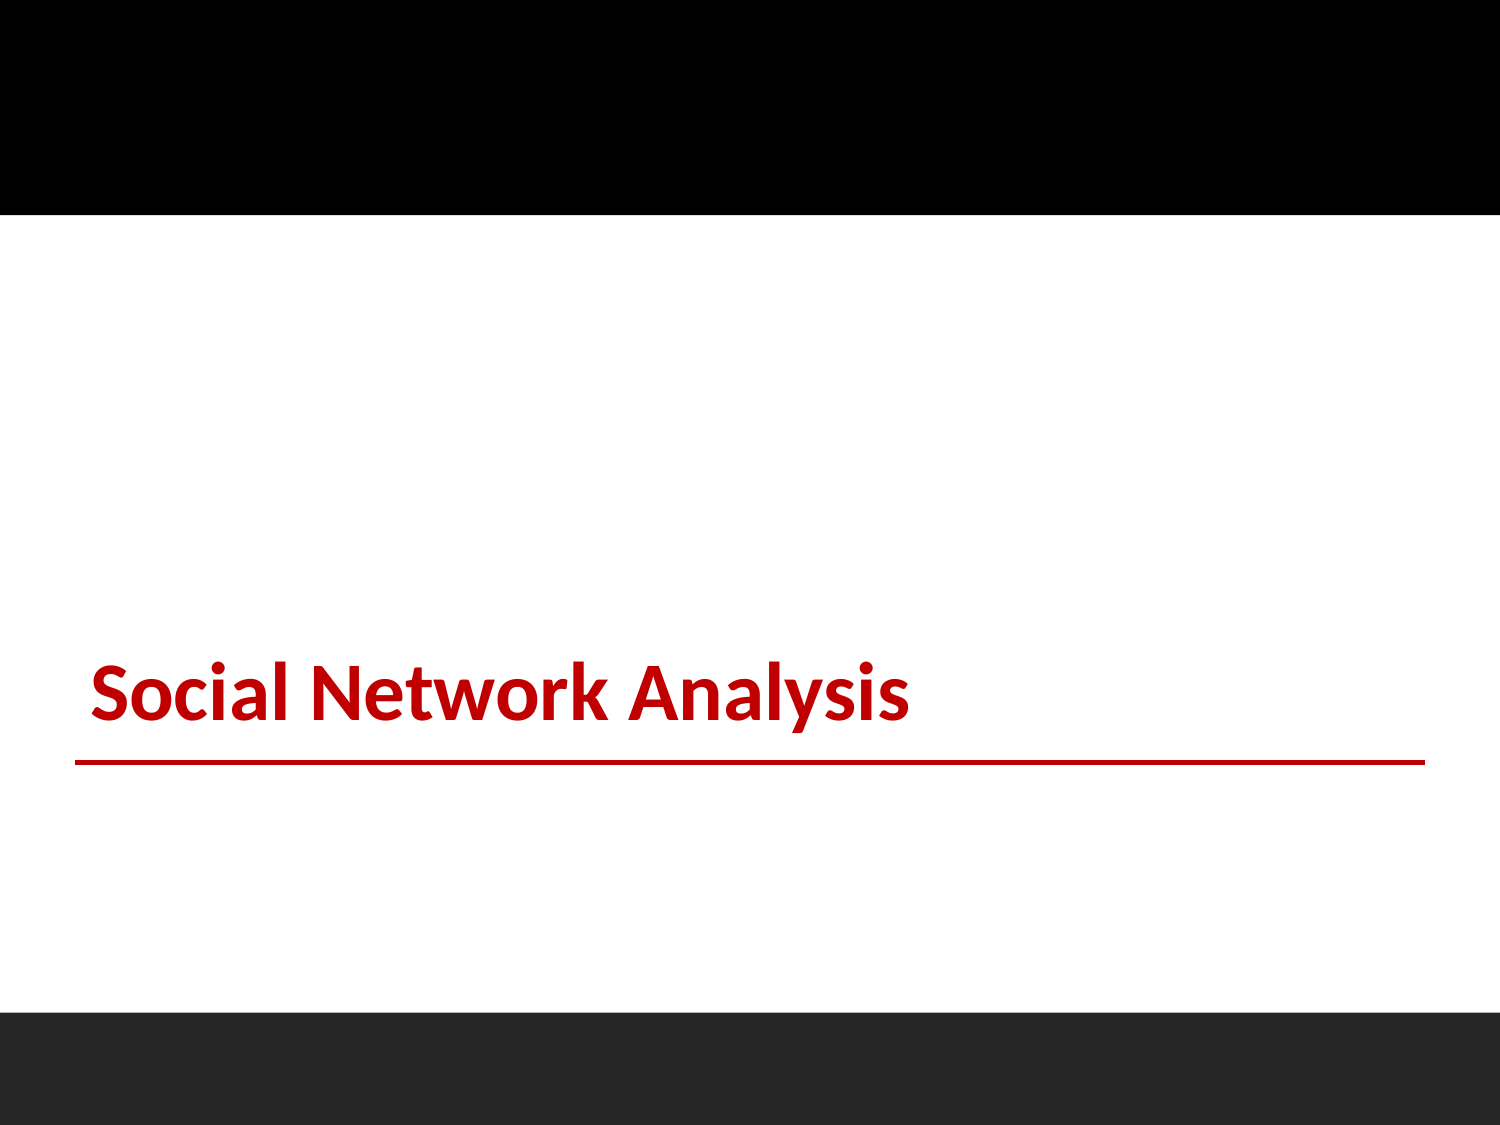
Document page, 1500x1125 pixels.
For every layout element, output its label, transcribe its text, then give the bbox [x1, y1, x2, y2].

title Social Network Analysis [75, 412, 1288, 745]
